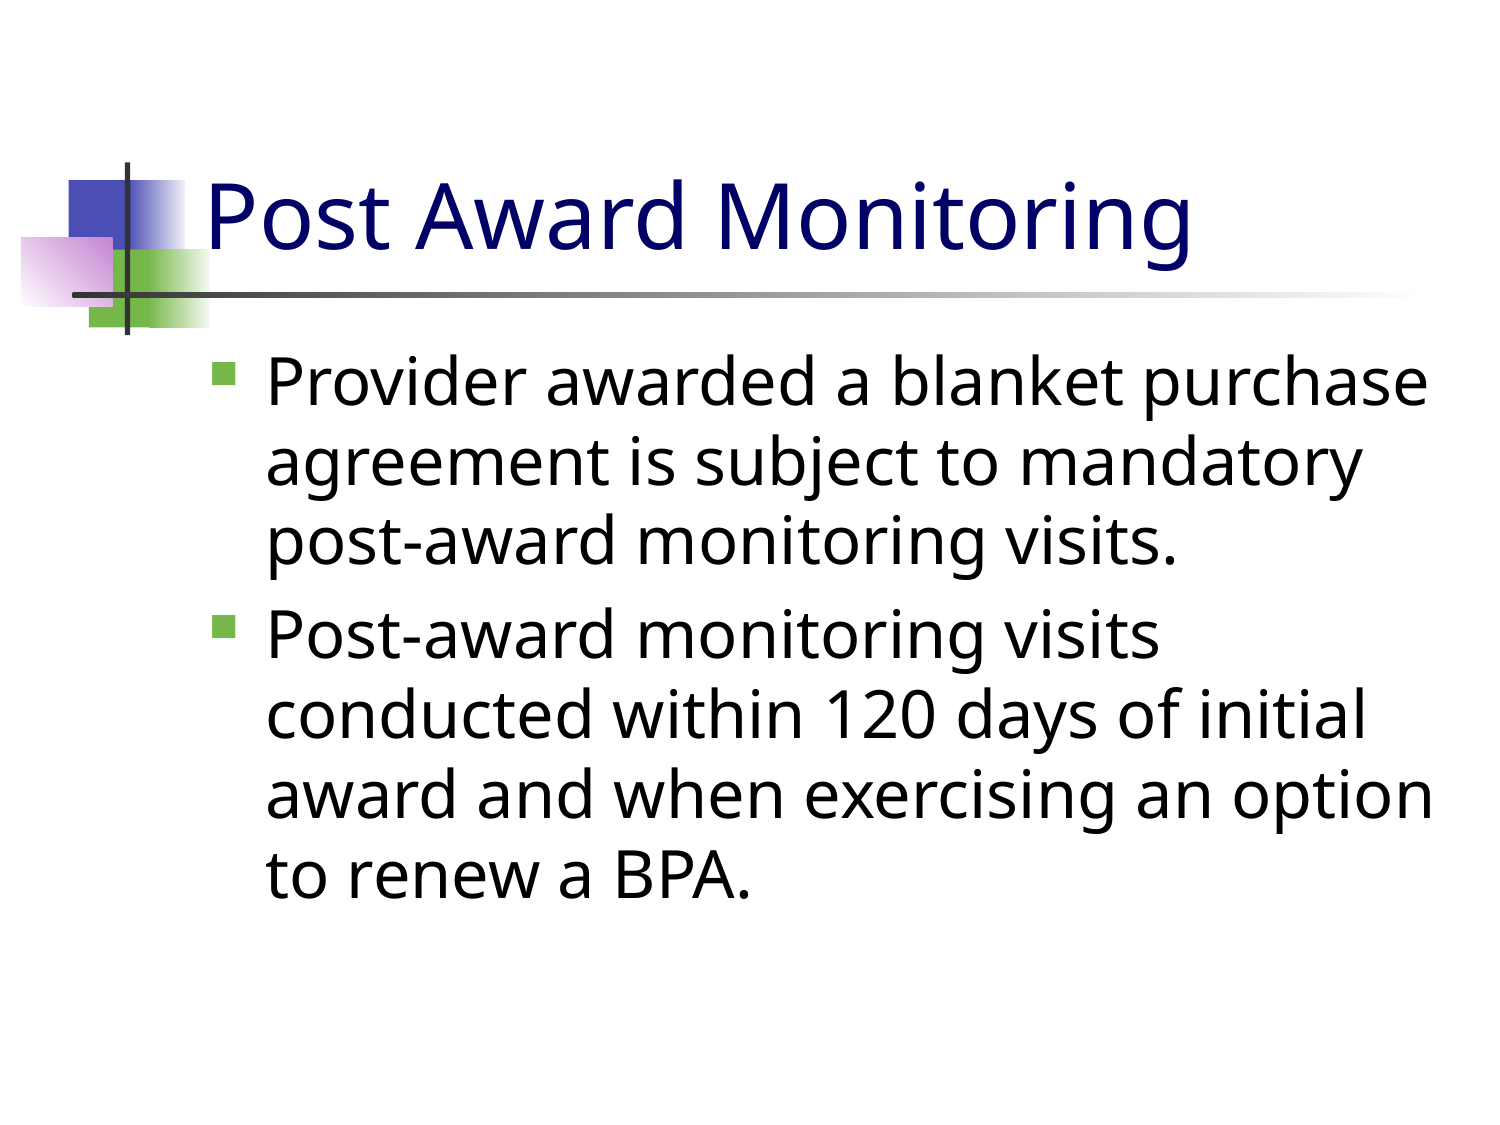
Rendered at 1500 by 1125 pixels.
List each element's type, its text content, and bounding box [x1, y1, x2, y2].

title Post Award Monitoring [188, 35, 1468, 275]
list Provider awarded a blanket purchase agreement is subject to mandatory post-award monitoring visits. Post-award monitoring visits conducted within 120 days of initial award and when exercising an option to renew a BPA. [193, 331, 1469, 1006]
